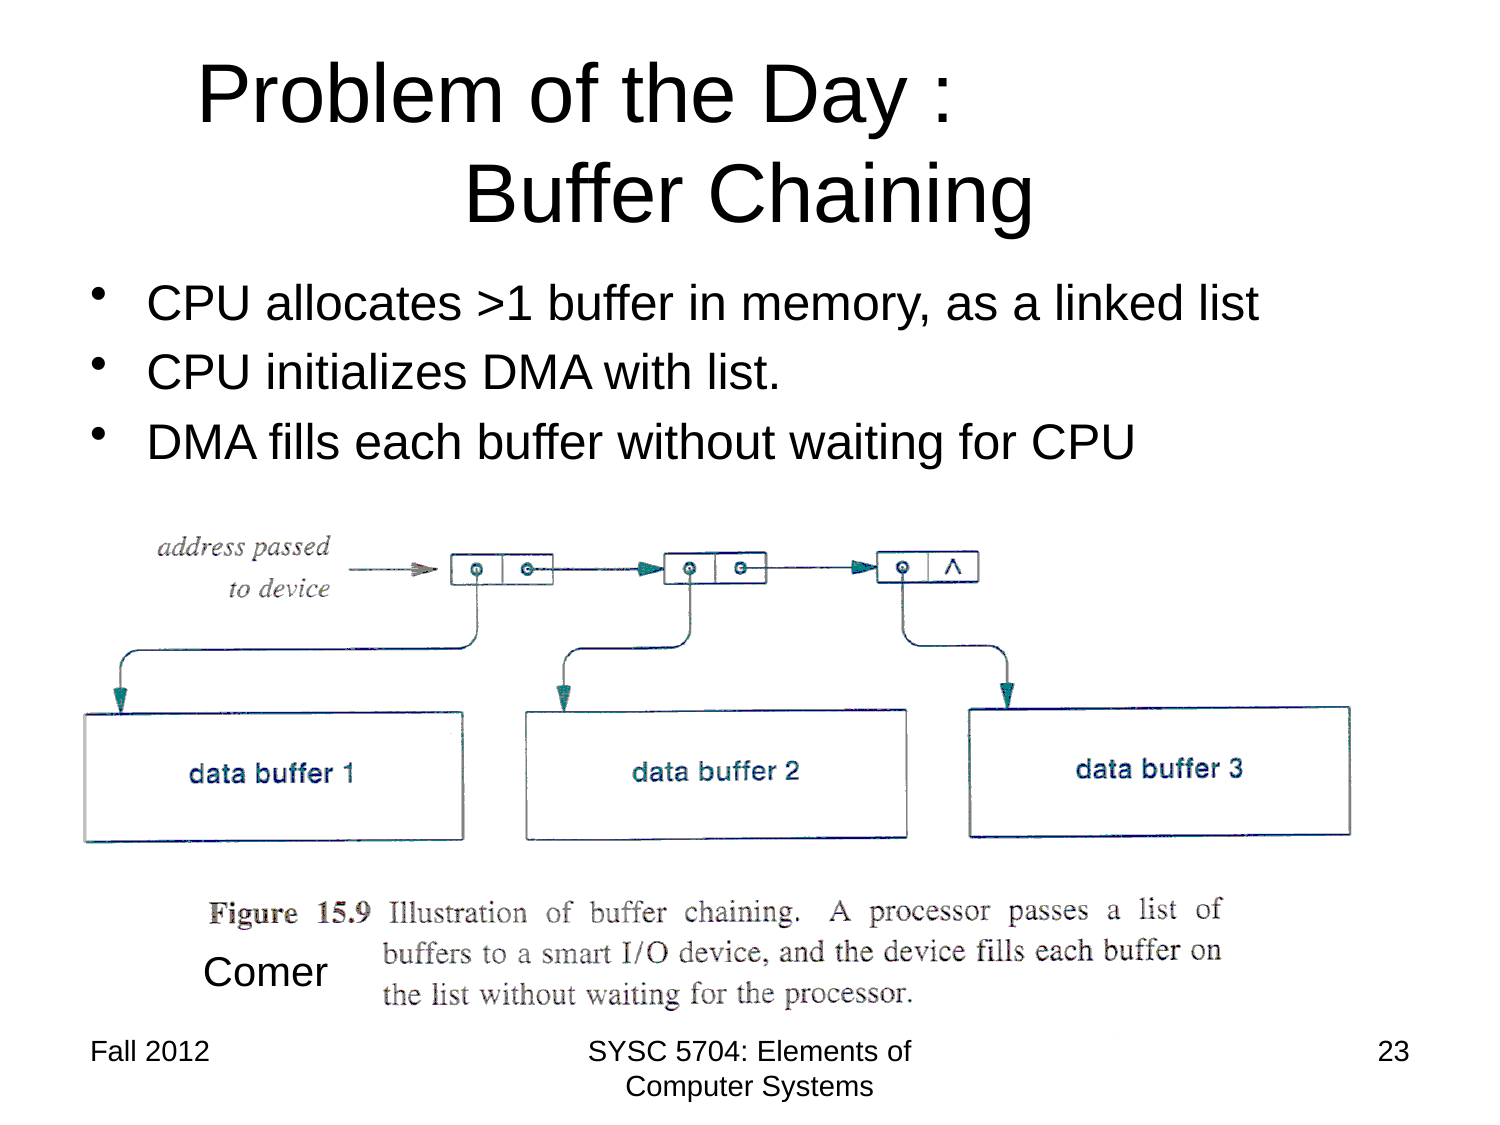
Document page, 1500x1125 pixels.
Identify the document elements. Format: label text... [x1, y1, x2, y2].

slide_number 23 [1074, 1024, 1426, 1103]
footer SYSC 5704: Elements of Computer Systems [512, 1047, 988, 1103]
title Problem of the Day : Buffer Chaining [74, 44, 1426, 233]
slide_number Fall 2012 [74, 1046, 426, 1103]
picture [74, 512, 1363, 1039]
list CPU allocates >1 buffer in memory, as a linked list CPU initializes DMA with list. DMA fills each buffer without waiting for CPU [74, 262, 1426, 1006]
